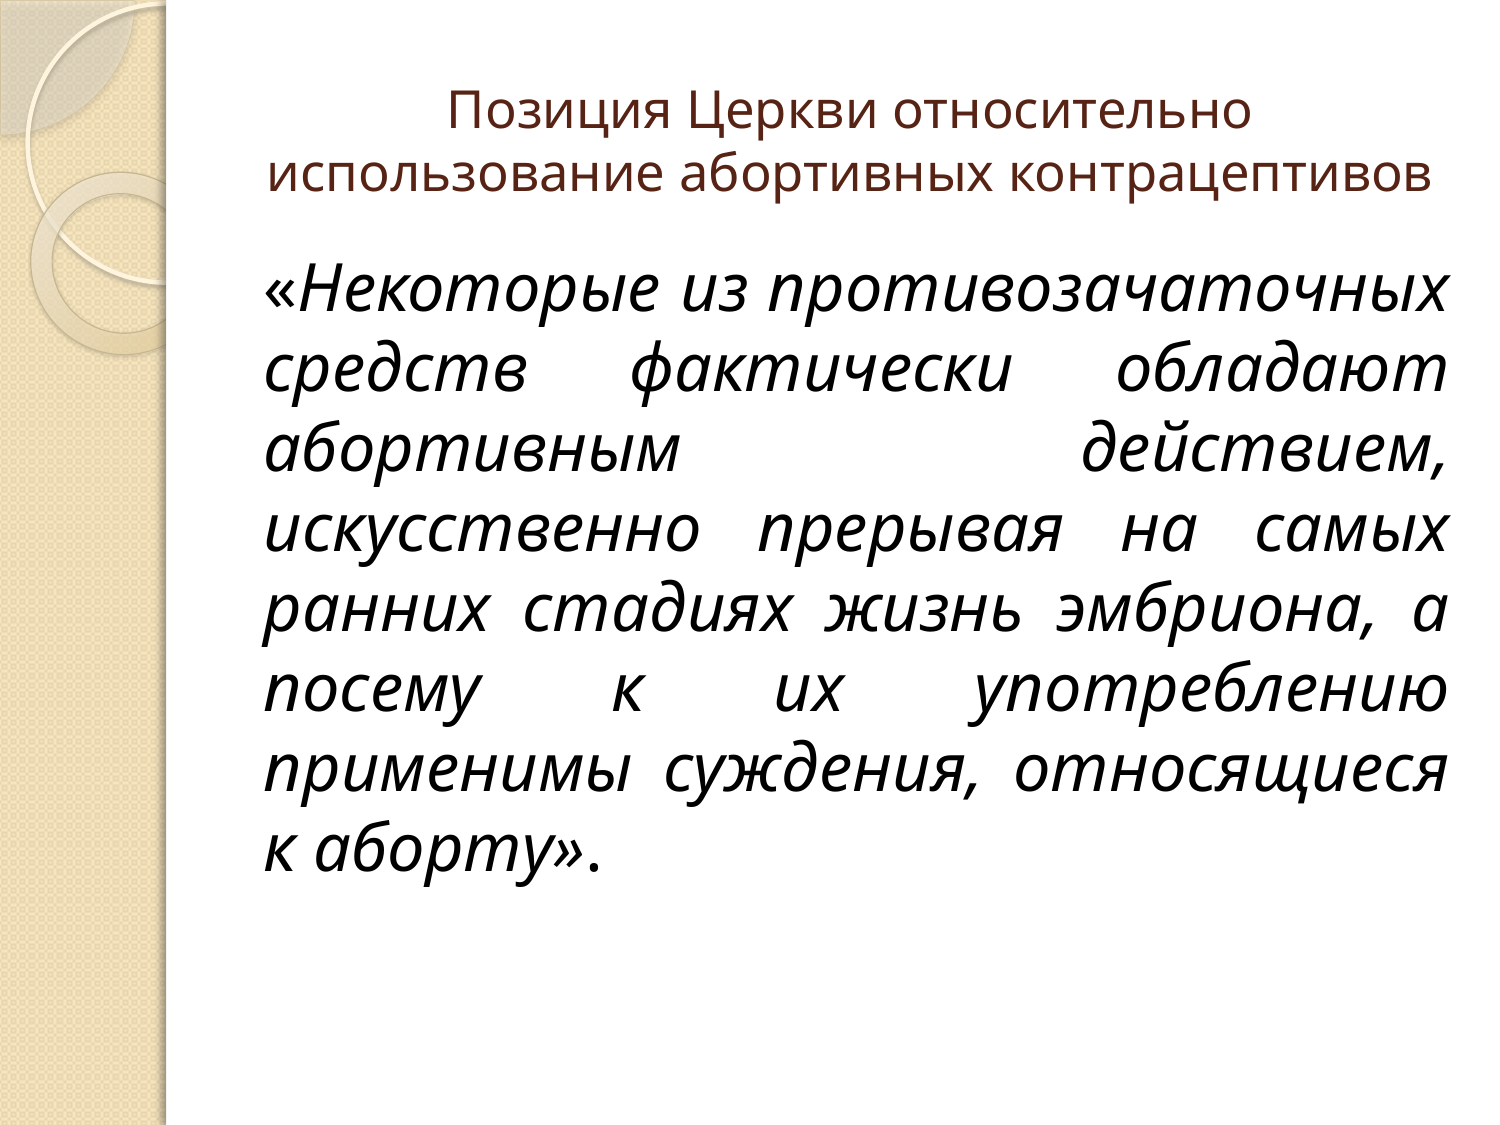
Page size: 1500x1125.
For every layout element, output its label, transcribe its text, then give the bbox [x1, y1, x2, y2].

title Позиция Церкви относительно использование абортивных контрацептивов [235, 45, 1466, 233]
list «Некоторые из противозачаточных средств фактически обладают абортивным действием, искусственно прерывая на самых ранних стадиях жизнь эмбриона, а посему к их употреблению применимы суждения, относящиеся к аборту». [235, 237, 1466, 1025]
